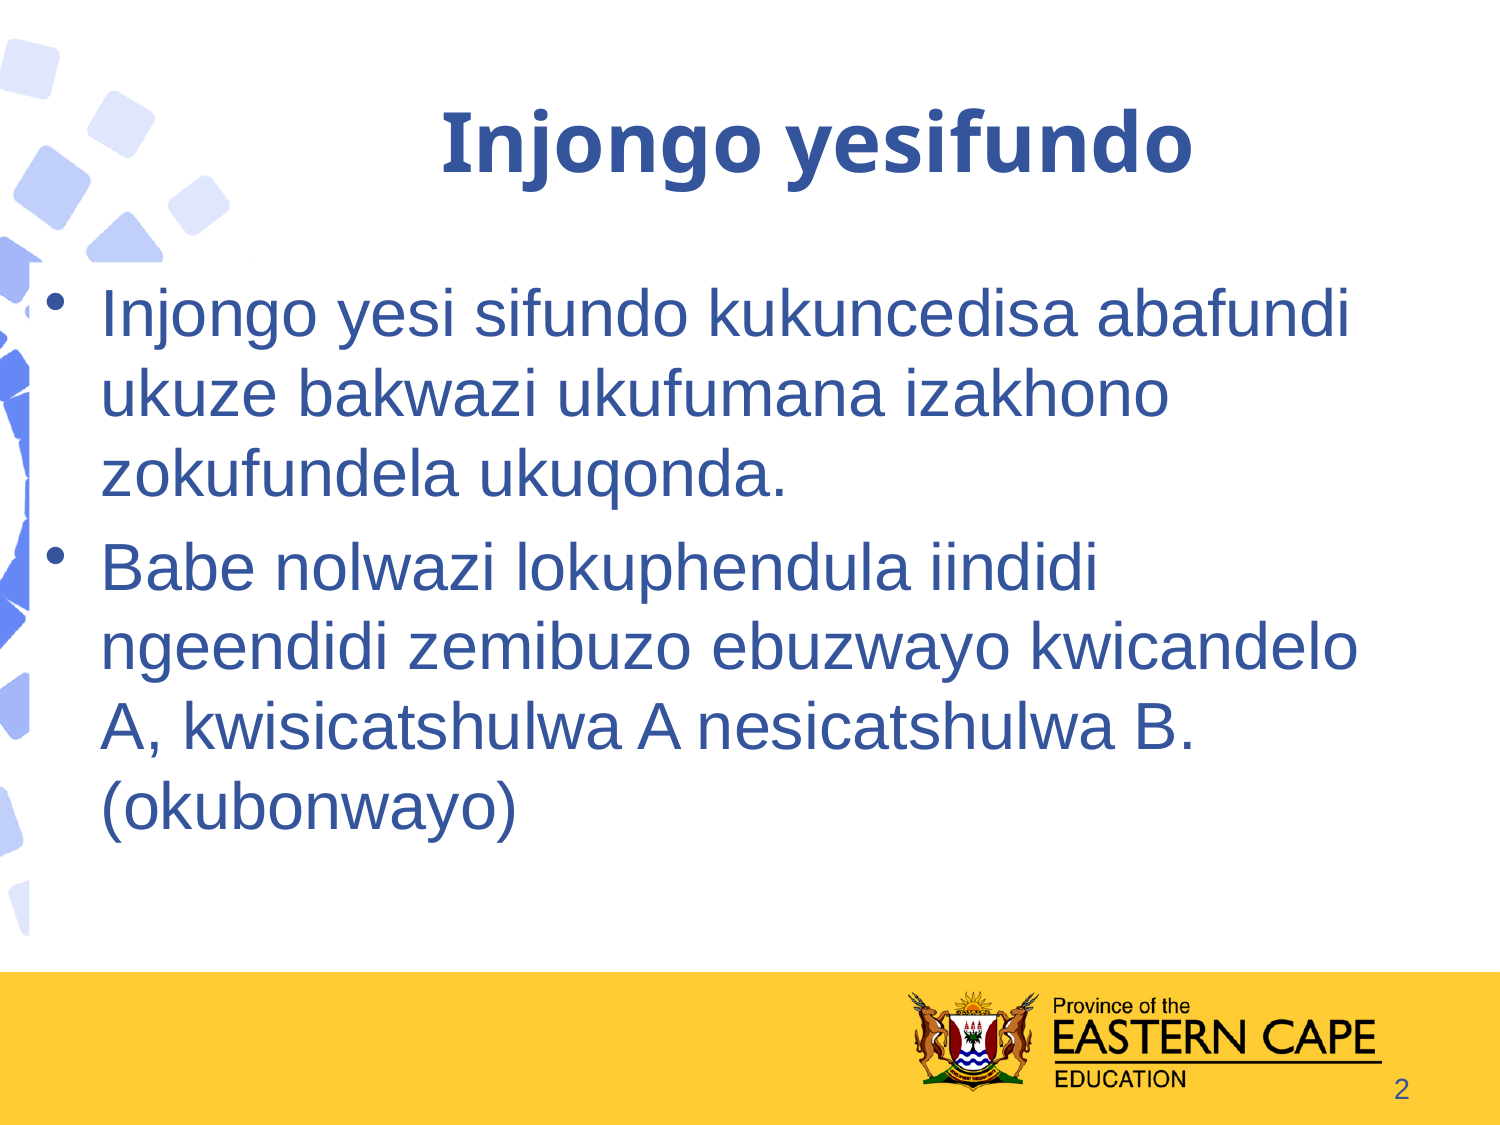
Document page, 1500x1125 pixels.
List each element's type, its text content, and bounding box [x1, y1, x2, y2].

picture [0, 0, 1500, 1125]
title Injongo yesifundo [223, 45, 1414, 233]
slide_number 2 [1074, 1062, 1426, 1103]
list Injongo yesi sifundo kukuncedisa abafundi ukuze bakwazi ukufumana izakhono zokufundela ukuqonda. Babe nolwazi lokuphendula iindidi ngeendidi zemibuzo ebuzwayo kwicandelo A, kwisicatshulwa A nesicatshulwa B. (okubonwayo) [29, 262, 1414, 963]
